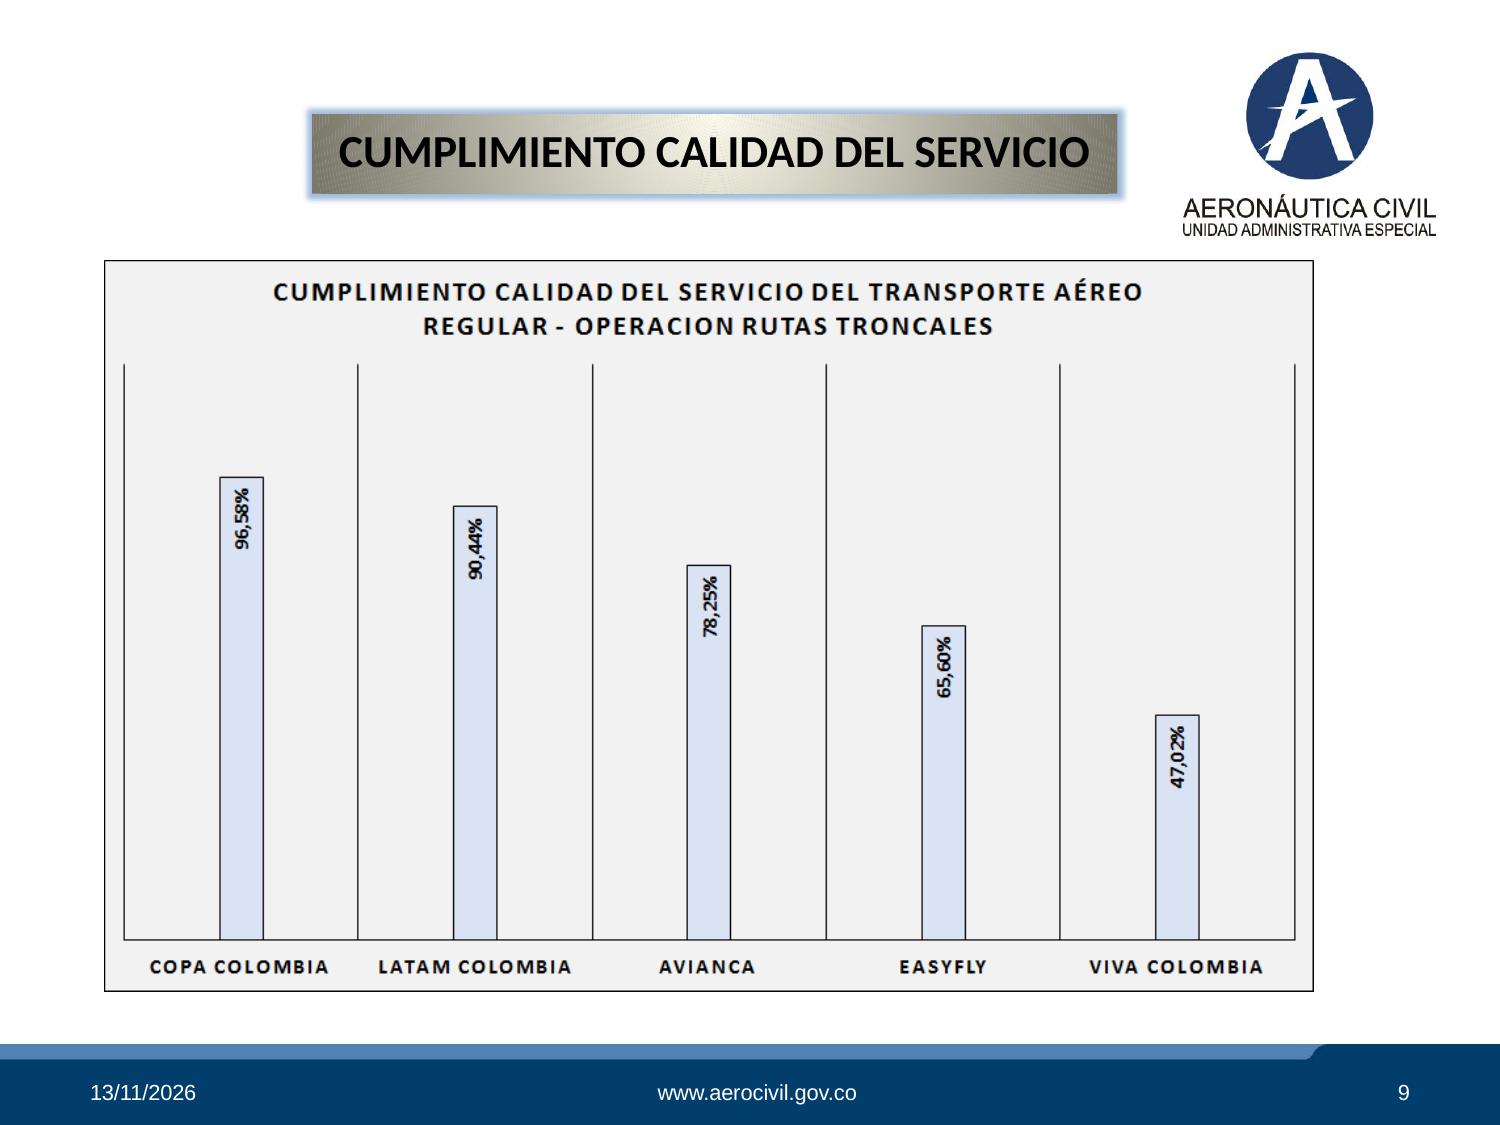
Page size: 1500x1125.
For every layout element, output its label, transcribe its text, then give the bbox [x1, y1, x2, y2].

picture [0, 0, 1500, 1125]
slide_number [75, 1070, 242, 1112]
footer www.aerocivil.gov.co [293, 1070, 1222, 1112]
slide_number 9 [1269, 1070, 1425, 1112]
text_box CUMPLIMIENTO CALIDAD DEL SERVICIO [312, 114, 1118, 194]
